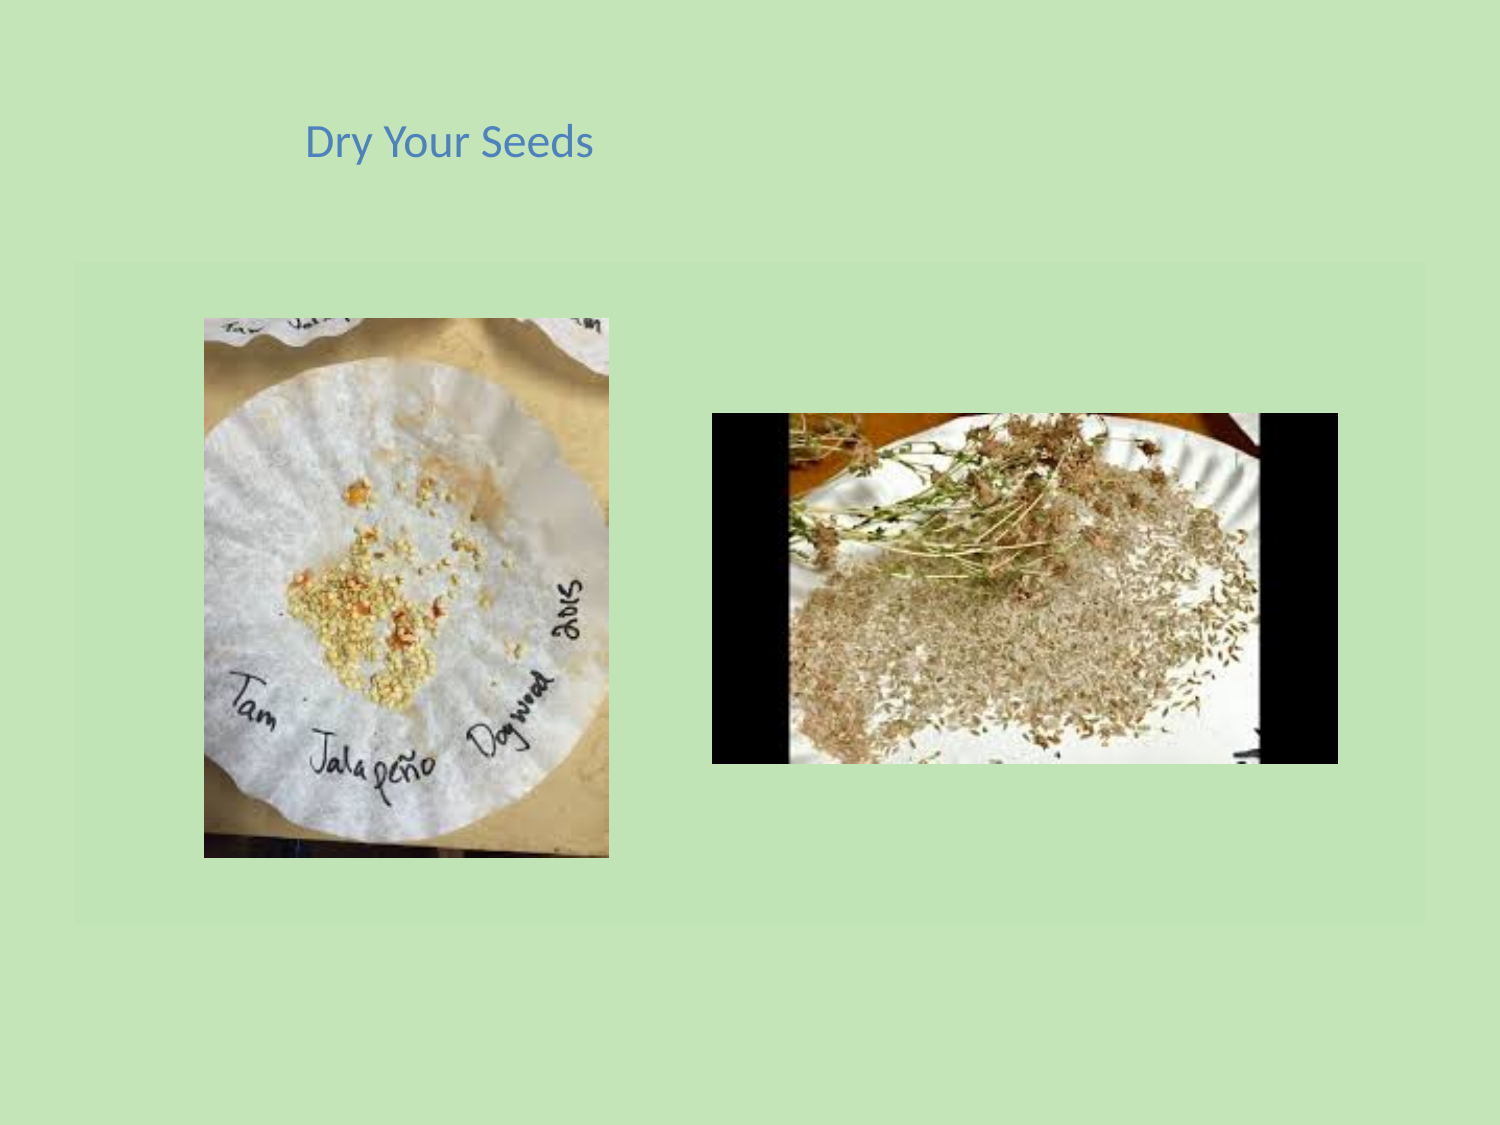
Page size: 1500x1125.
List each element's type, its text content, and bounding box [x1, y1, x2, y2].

title Dry Your Seeds [75, 45, 1425, 233]
list [75, 262, 1425, 925]
picture [203, 318, 609, 859]
picture [711, 413, 1338, 764]
